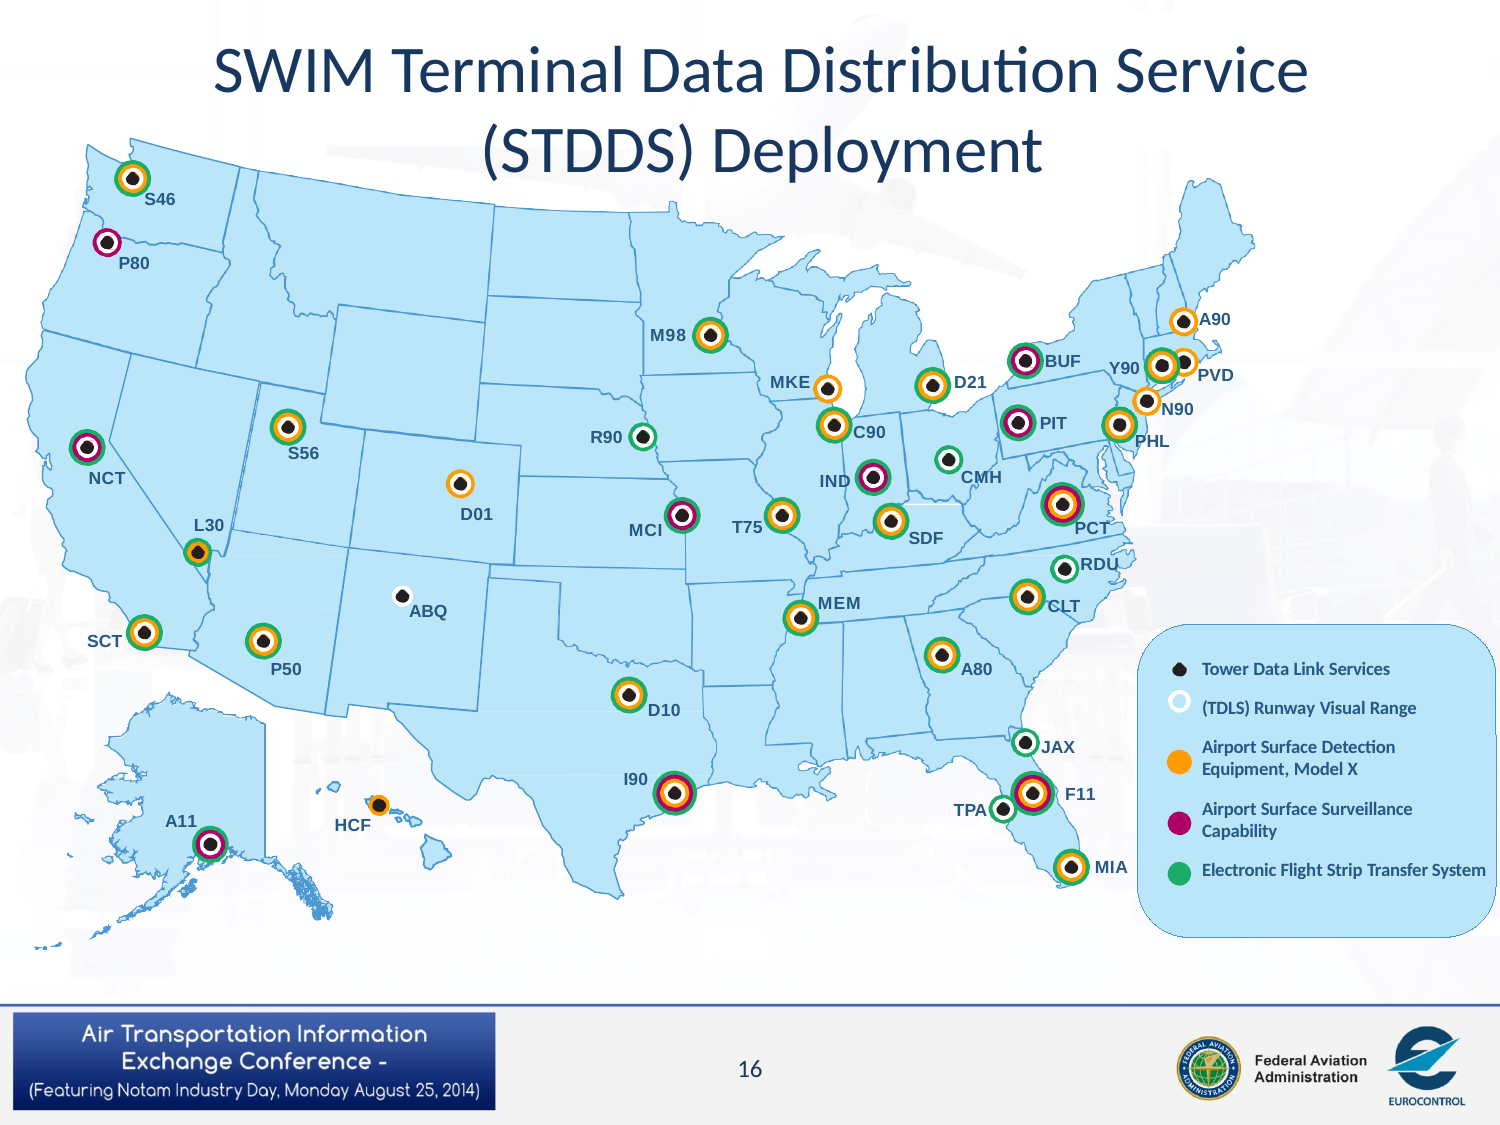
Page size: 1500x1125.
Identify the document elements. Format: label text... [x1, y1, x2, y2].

text_box [1260, 659, 1497, 938]
picture [0, 0, 1500, 1125]
title SWIM Terminal Data Distribution Service (STDDS) Deployment [87, 12, 1438, 200]
text_box [1260, 624, 1492, 656]
text_box 16 [575, 1037, 925, 1098]
text_box Tower Data Link Services (TDLS) Runway Visual Range Airport Surface Detection Equipment, Model X Airport Surface Surveillance Capability Electronic Flight Strip Transfer System [1260, 656, 1493, 889]
